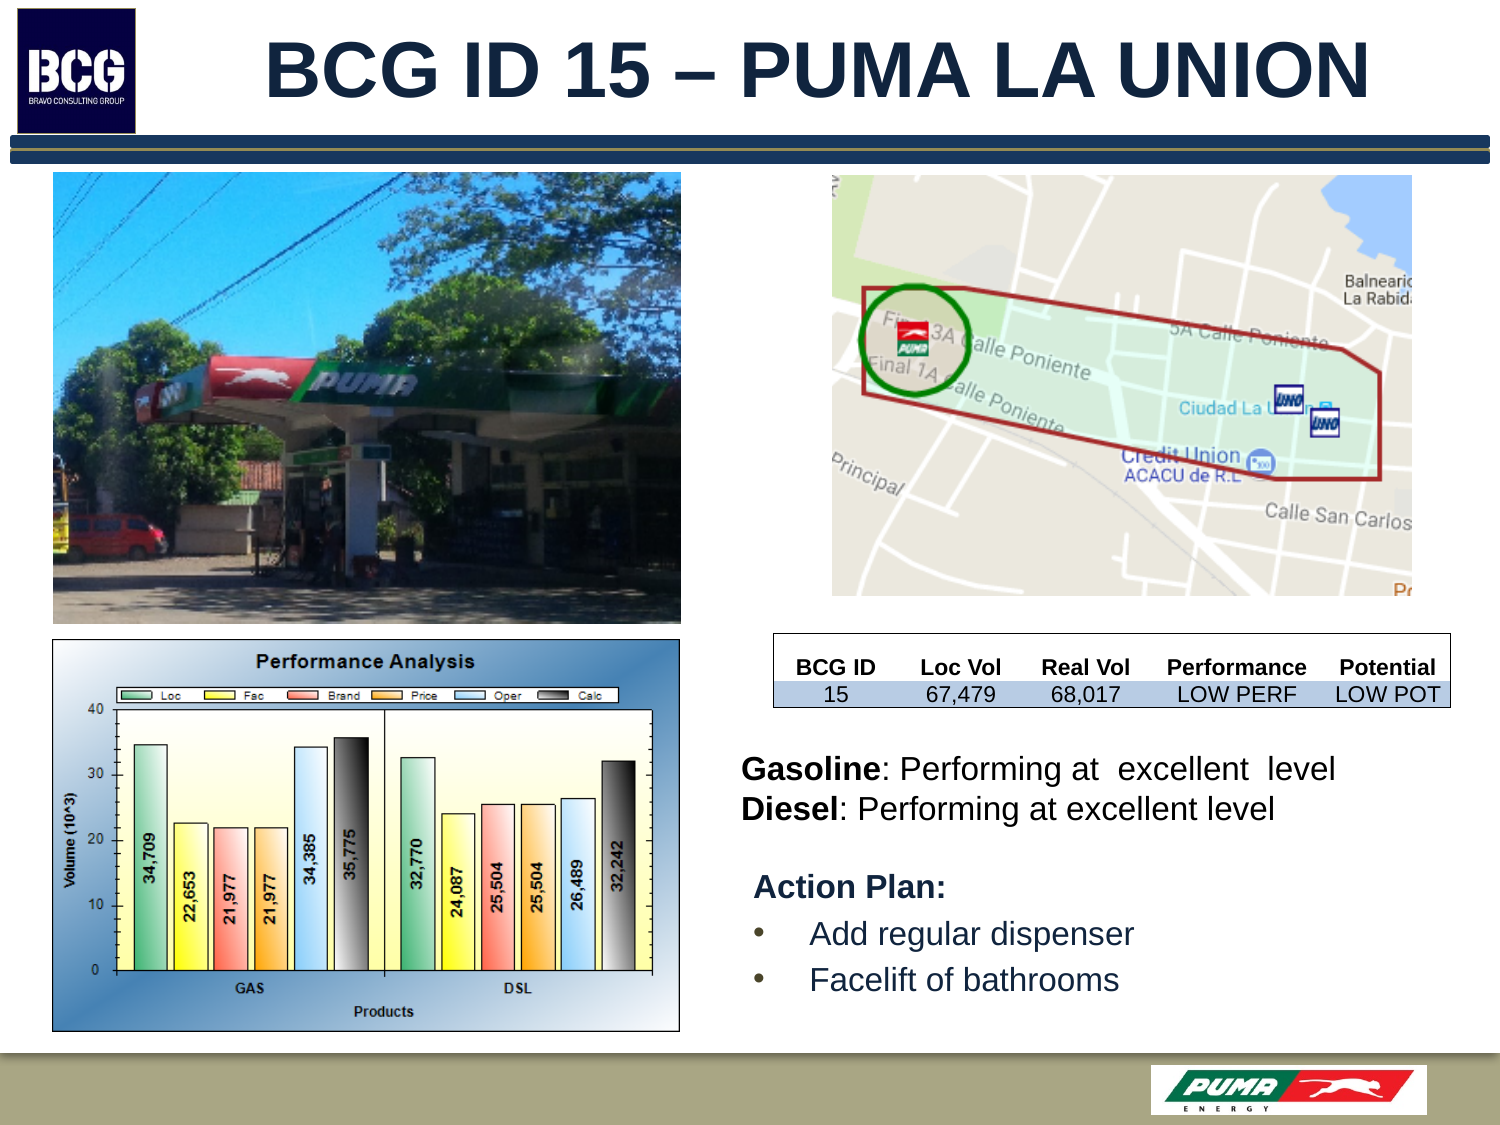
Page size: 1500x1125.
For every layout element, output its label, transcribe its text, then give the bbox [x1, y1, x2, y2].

table_header BCG ID [774, 634, 899, 681]
text_box Gasoline: Performing at excellent level Diesel: Performing at excellent level [726, 739, 1477, 835]
table_cell 15 [774, 681, 899, 707]
title BCG Id 15 – puma la union [150, 7, 1488, 125]
table_cell 68,017 [1024, 681, 1149, 707]
picture [18, 9, 135, 133]
table_cell LOW PERF [1149, 681, 1326, 707]
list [831, 174, 1412, 596]
table_header Real Vol [1024, 634, 1149, 681]
table_header Potential [1326, 634, 1450, 681]
table_header Performance [1149, 634, 1326, 681]
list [51, 639, 680, 1032]
picture [1151, 1065, 1427, 1115]
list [52, 172, 681, 624]
table_header Loc Vol [899, 634, 1024, 681]
list Action Plan: Add regular dispenser Facelift of bathrooms [738, 857, 1459, 1035]
table_cell LOW POT [1326, 681, 1450, 707]
table_cell 67,479 [899, 681, 1024, 707]
